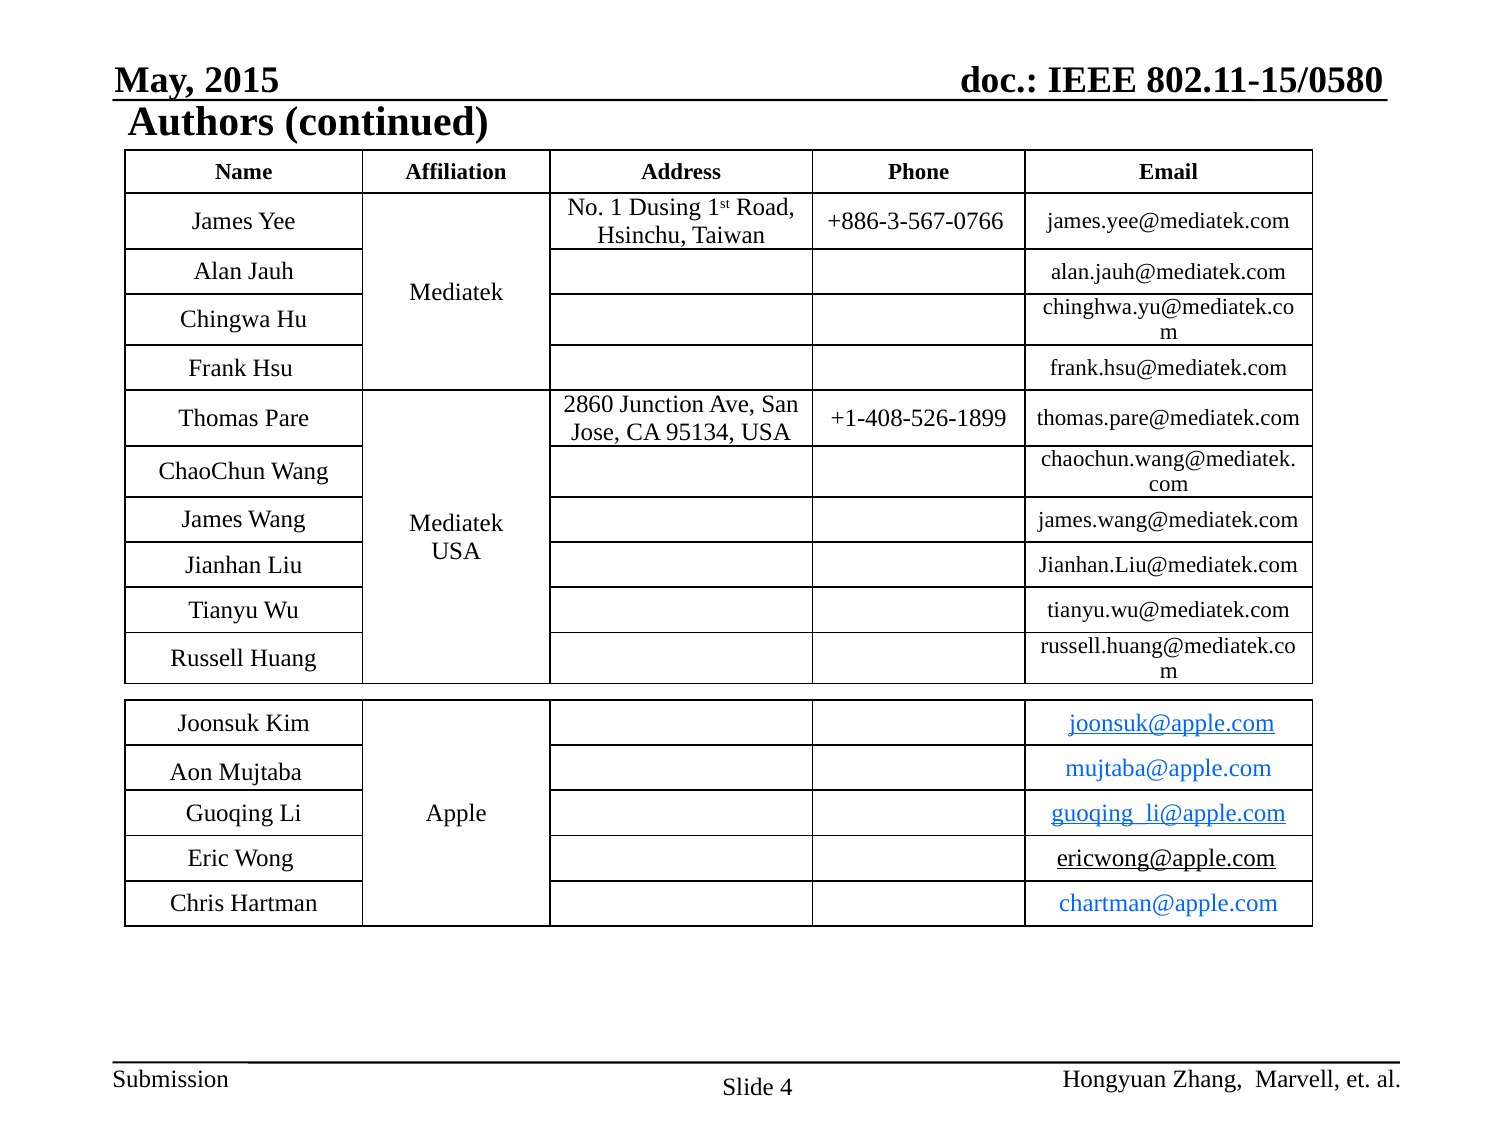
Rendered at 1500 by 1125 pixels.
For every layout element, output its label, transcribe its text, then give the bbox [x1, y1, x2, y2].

table_cell [813, 588, 1024, 632]
table_cell [551, 791, 812, 835]
table_cell mujtaba@apple.com [1026, 746, 1312, 789]
table_cell [813, 882, 1024, 925]
table_cell chaochun.wang@mediatek.com [1026, 447, 1312, 496]
table_cell [551, 746, 812, 789]
table_cell Tianyu Wu [126, 588, 362, 632]
table_cell James Wang [126, 498, 362, 541]
table_header Phone [813, 151, 1024, 192]
table_cell [551, 588, 812, 632]
slide_number Slide 4 [713, 1069, 802, 1101]
table_cell russell.huang@mediatek.com [1026, 633, 1312, 683]
table_cell james.wang@mediatek.com [1026, 498, 1312, 541]
table_cell [813, 250, 1024, 293]
table_header Email [1026, 151, 1312, 192]
table_cell frank.hsu@mediatek.com [1026, 346, 1312, 389]
table_header Joonsuk Kim [126, 701, 362, 744]
table_cell [813, 543, 1024, 586]
table_header joonsuk@apple.com [1026, 701, 1312, 744]
table_cell [551, 836, 812, 880]
table_header Apple [363, 701, 549, 925]
table_cell +1-408-526-1899 [813, 391, 1024, 445]
table_cell Eric Wong [126, 836, 362, 880]
table_header Address [551, 151, 812, 192]
table_cell thomas.pare@mediatek.com [1026, 391, 1312, 445]
table_cell Alan Jauh [126, 250, 362, 293]
table_cell Russell Huang [126, 633, 362, 683]
table_cell james.yee@mediatek.com [1026, 194, 1312, 248]
table_cell 2860 Junction Ave, San Jose, CA 95134, USA [551, 391, 812, 445]
table_cell [813, 346, 1024, 389]
table_cell Aon Mujtaba [126, 746, 362, 789]
table_header Name [126, 151, 362, 192]
table_cell [551, 882, 812, 925]
table_cell Guoqing Li [126, 791, 362, 835]
table_cell [551, 250, 812, 293]
table_cell [551, 498, 812, 541]
table_cell Frank Hsu [126, 346, 362, 389]
table_cell [551, 633, 812, 683]
table_cell chartman@apple.com [1026, 882, 1312, 925]
table_header [813, 701, 1024, 744]
table_cell [551, 346, 812, 389]
title Authors (continued) [112, 99, 1388, 138]
table_cell [813, 836, 1024, 880]
table_cell alan.jauh@mediatek.com [1026, 250, 1312, 293]
table_cell [813, 447, 1024, 496]
table_cell [813, 498, 1024, 541]
table_cell [551, 295, 812, 344]
table_cell +886-3-567-0766 [813, 194, 1024, 248]
table_cell [813, 746, 1024, 789]
table_cell Chingwa Hu [126, 295, 362, 344]
table_cell ChaoChun Wang [126, 447, 362, 496]
table_cell guoqing_li@apple.com [1026, 791, 1312, 835]
table_cell tianyu.wu@mediatek.com [1026, 588, 1312, 632]
footer Hongyuan Zhang, Marvell, et. al. [1057, 1061, 1402, 1093]
table_cell [551, 447, 812, 496]
table_cell Mediatek [363, 194, 549, 389]
table_cell [813, 295, 1024, 344]
table_cell [813, 633, 1024, 683]
table_header [551, 701, 812, 744]
table_cell chinghwa.yu@mediatek.com [1026, 295, 1312, 344]
table_cell Jianhan Liu [126, 543, 362, 586]
table_cell [813, 791, 1024, 835]
table_cell James Yee [126, 194, 362, 248]
table_header Affiliation [363, 151, 549, 192]
table_cell Mediatek USA [363, 391, 549, 683]
table_cell Chris Hartman [126, 882, 362, 925]
table_cell Jianhan.Liu@mediatek.com [1026, 543, 1312, 586]
table_cell ericwong@apple.com [1026, 836, 1312, 880]
table_cell [551, 543, 812, 586]
table_cell No. 1 Dusing 1st Road, Hsinchu, Taiwan [551, 194, 812, 248]
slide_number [114, 54, 281, 99]
table_cell Thomas Pare [126, 391, 362, 445]
